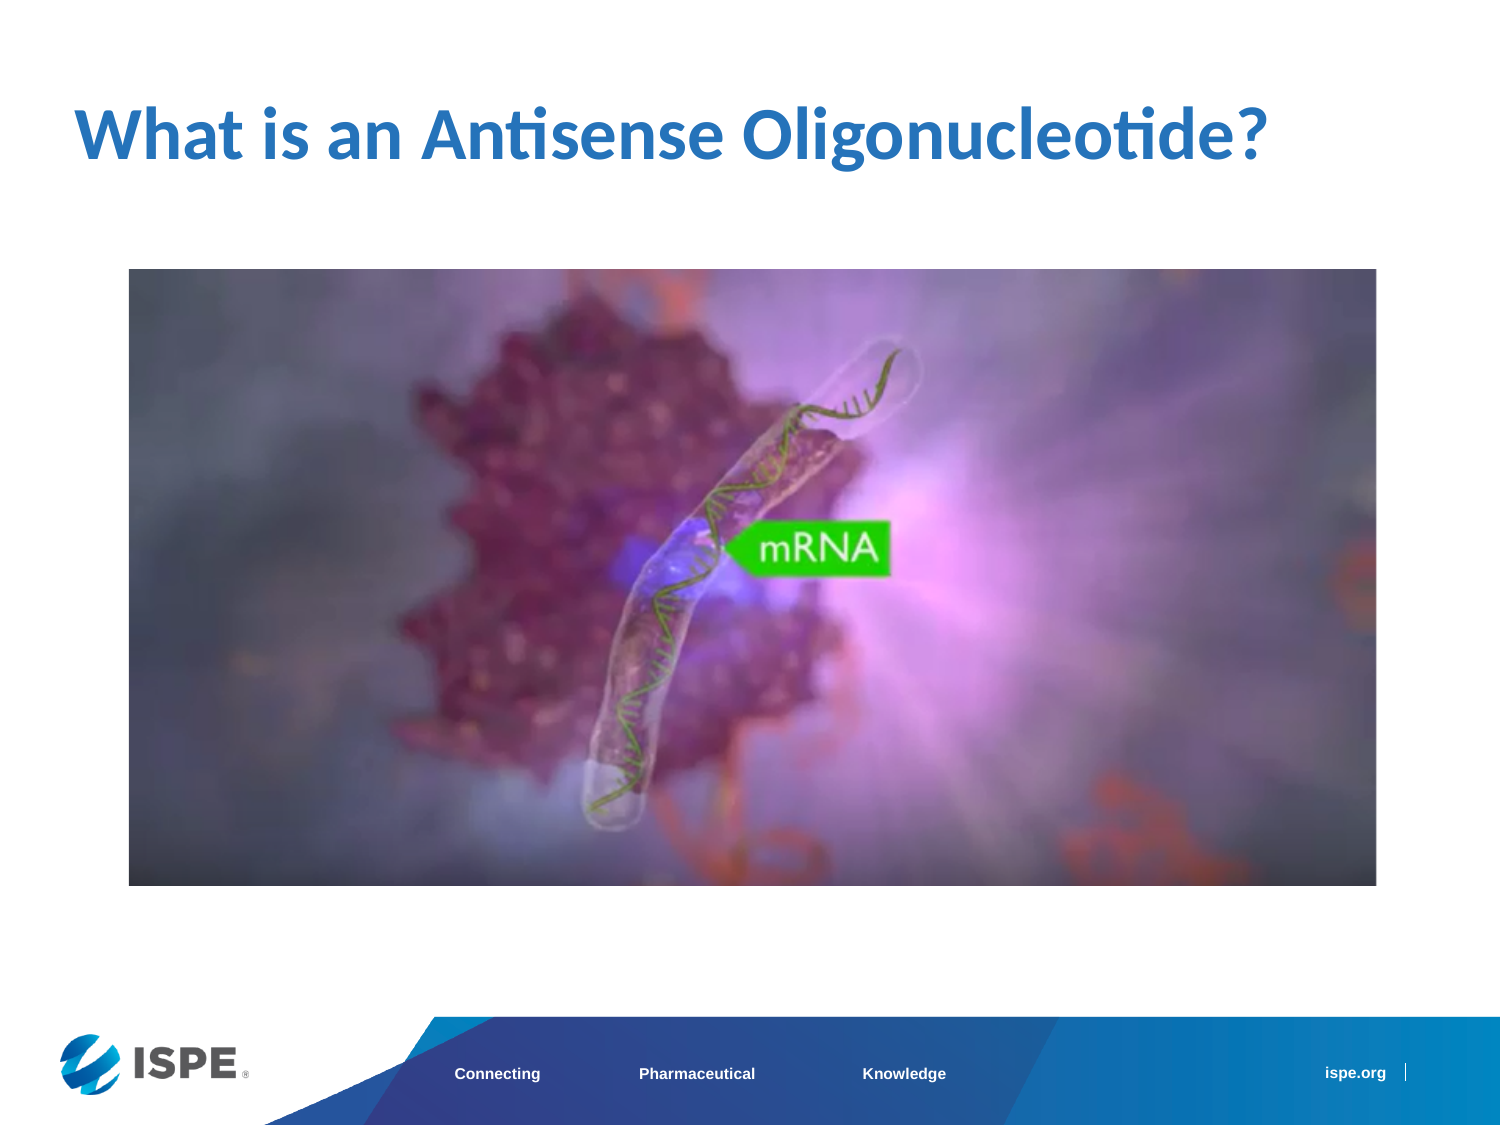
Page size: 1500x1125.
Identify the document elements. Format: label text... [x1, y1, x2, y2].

picture [0, 0, 1500, 1125]
text_box What is an Antisense Oligonucleotide? [59, 77, 1447, 240]
